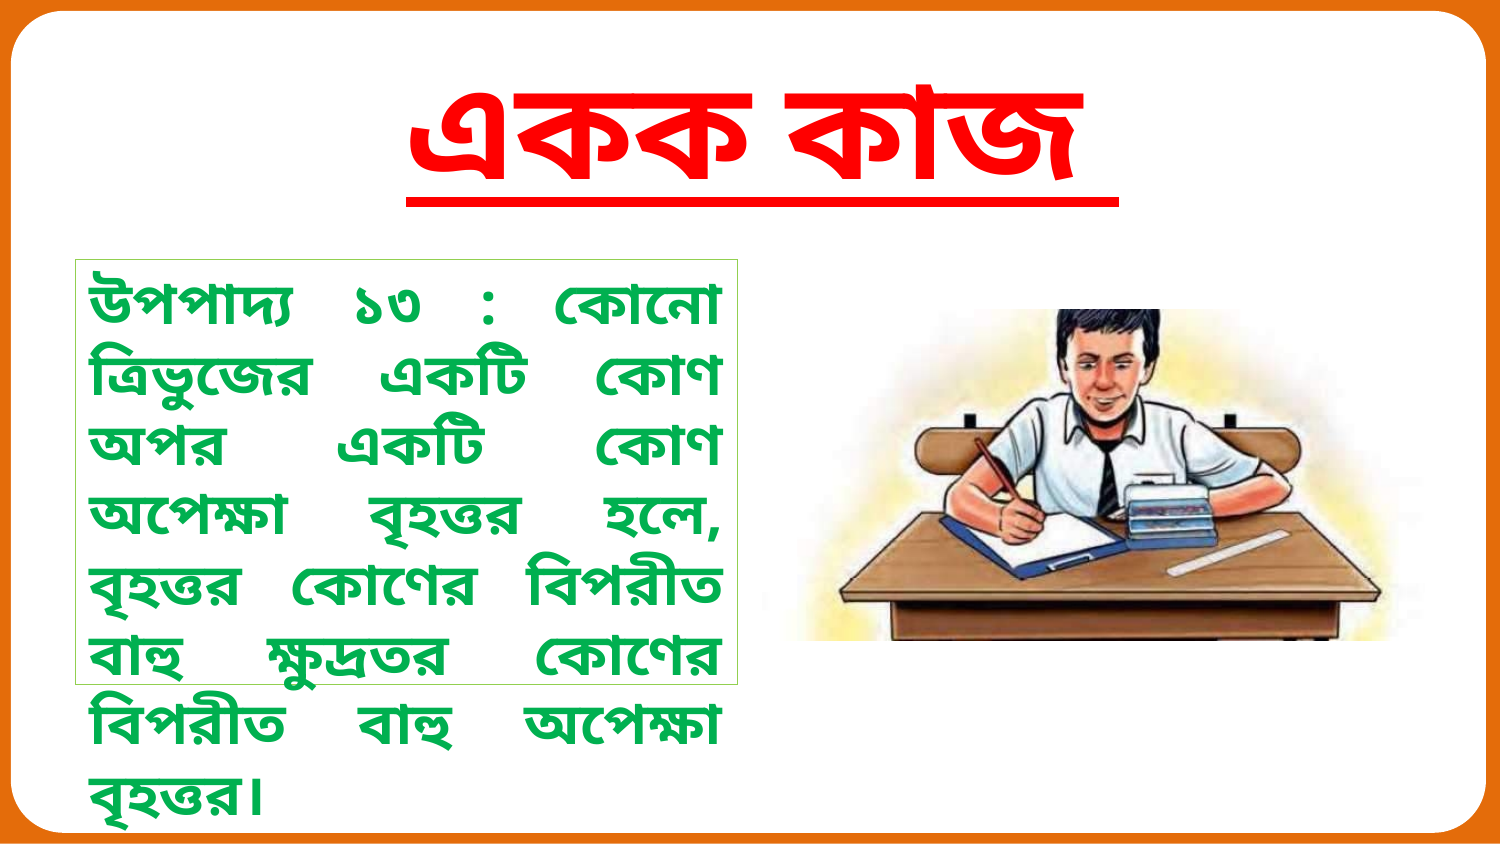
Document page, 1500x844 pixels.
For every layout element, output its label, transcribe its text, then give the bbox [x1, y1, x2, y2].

list উপপাদ্য ১৩ : কোনো ত্রিভুজের একটি কোণ অপর একটি কোণ অপেক্ষা বৃহত্তর হলে, বৃহত্তর কোণের বিপরীত বাহু ক্ষুদ্রতর কোণের বিপরীত বাহু অপেক্ষা বৃহত্তর। [75, 259, 738, 685]
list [762, 309, 1426, 642]
title একক কাজ [87, 34, 1438, 175]
